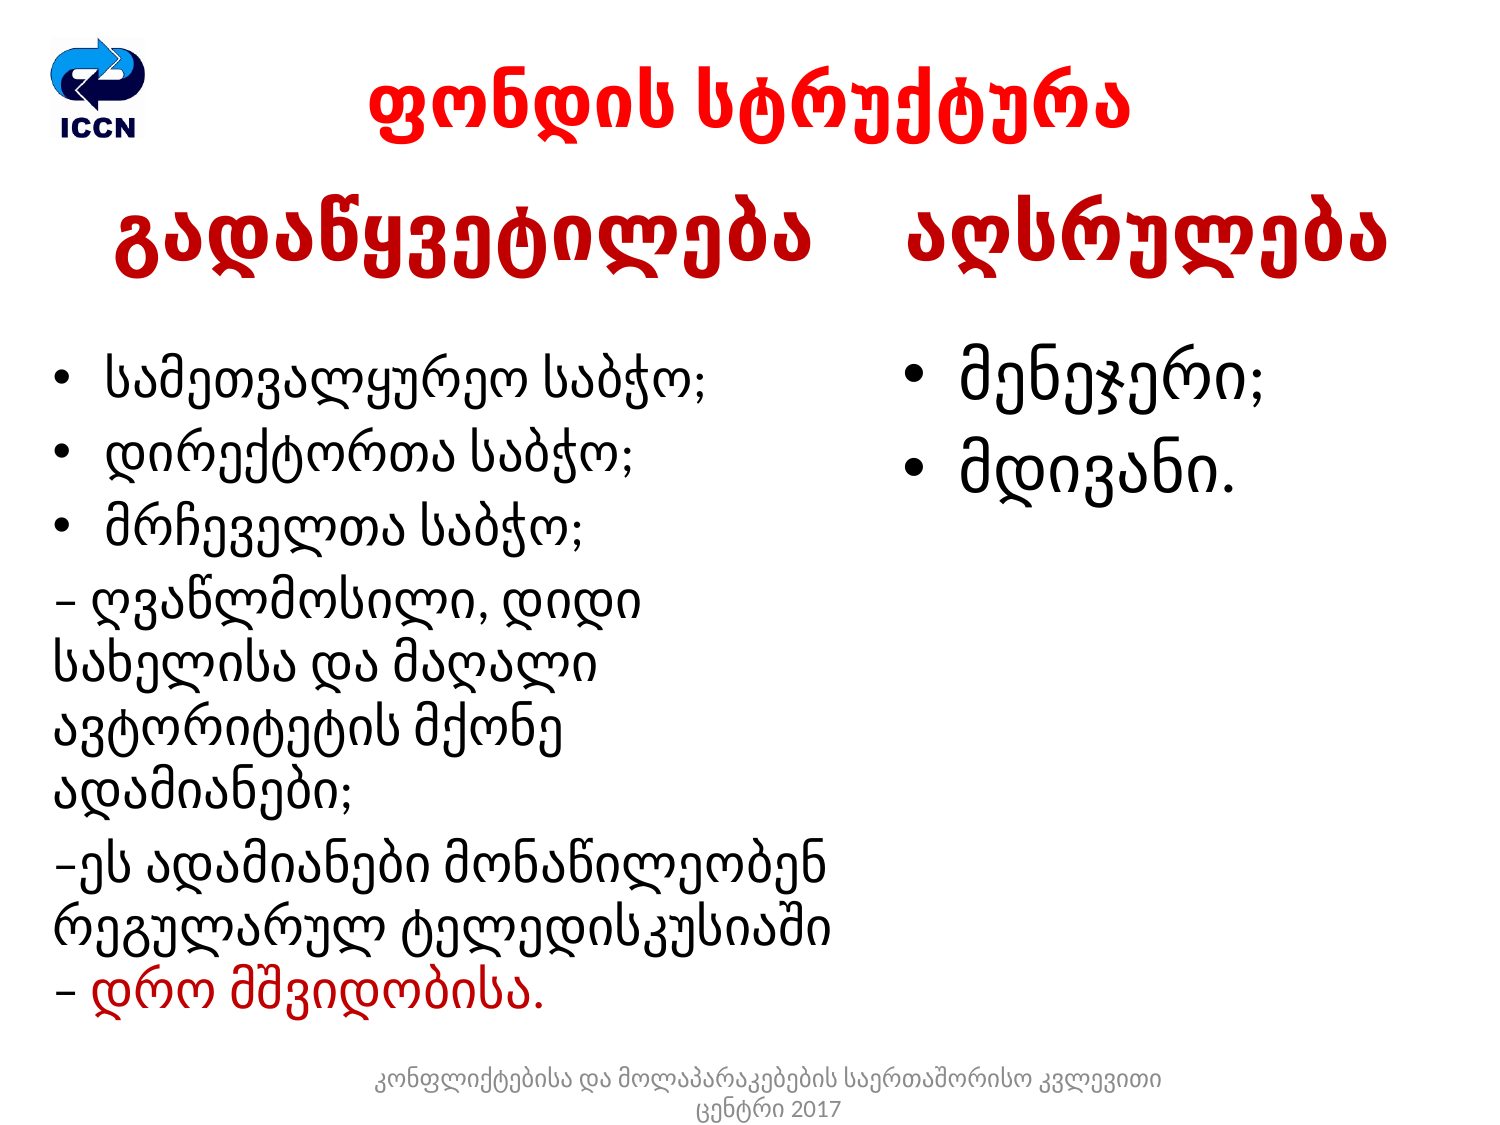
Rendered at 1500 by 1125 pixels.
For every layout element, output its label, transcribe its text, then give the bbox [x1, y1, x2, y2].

title ფონდის სტრუქტურა [75, 45, 1425, 150]
text_box მენეჯერი; მდივანი. [887, 324, 1458, 1068]
picture [49, 37, 145, 138]
list სამეთვალყურეო საბჭო; დირექტორთა საბჭო; მრჩეველთა საბჭო; – ღვაწლმოსილი, დიდი სახელისა და მაღალი ავტორიტეტის მქონე ადამიანები; –ეს ადამიანები მონაწილეობენ რეგულარულ ტელედისკუსიაში – დრო მშვიდობისა. [37, 337, 850, 1080]
text_box გადაწყვეტილება აღსრულება [76, 168, 1427, 289]
footer კონფლიქტებისა და მოლაპარაკებების საერთაშორისო კვლევითი ცენტრი 2017 [312, 1064, 1225, 1122]
